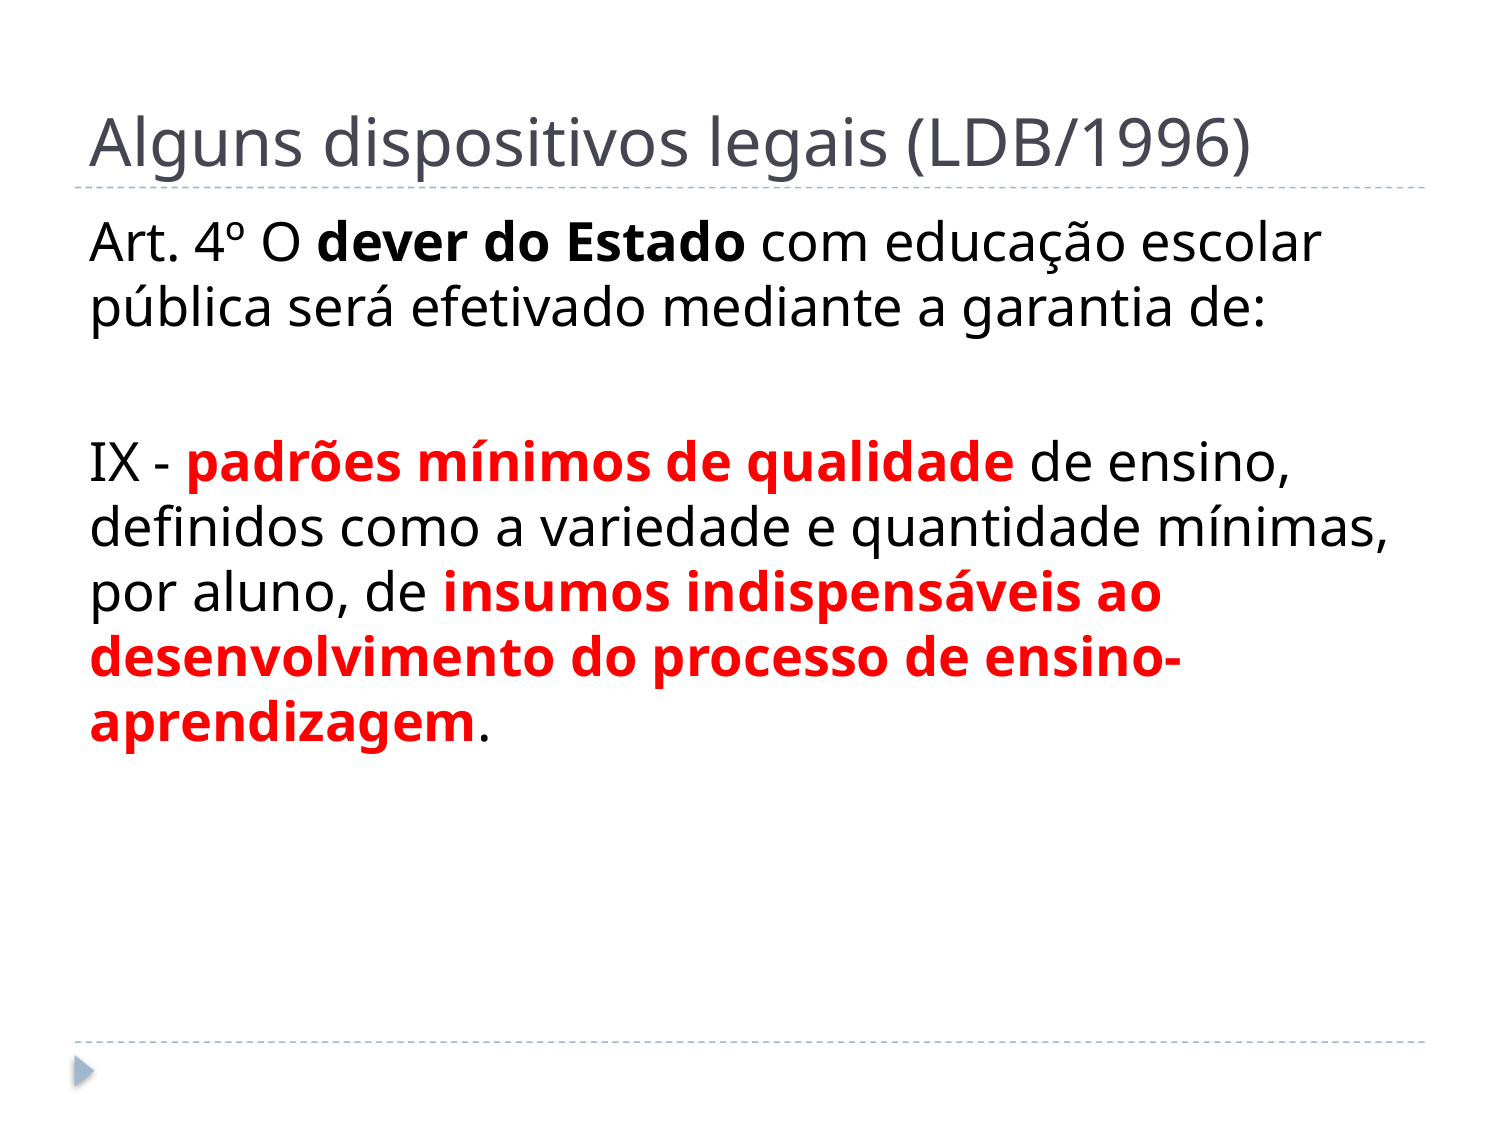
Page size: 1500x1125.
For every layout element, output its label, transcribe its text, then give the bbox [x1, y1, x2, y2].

title Alguns dispositivos legais (LDB/1996) [75, 24, 1425, 188]
list Art. 4º O dever do Estado com educação escolar pública será efetivado mediante a garantia de: IX - padrões mínimos de qualidade de ensino, definidos como a variedade e quantidade mínimas, por aluno, de insumos indispensáveis ao desenvolvimento do processo de ensino-aprendizagem. [75, 200, 1425, 1010]
